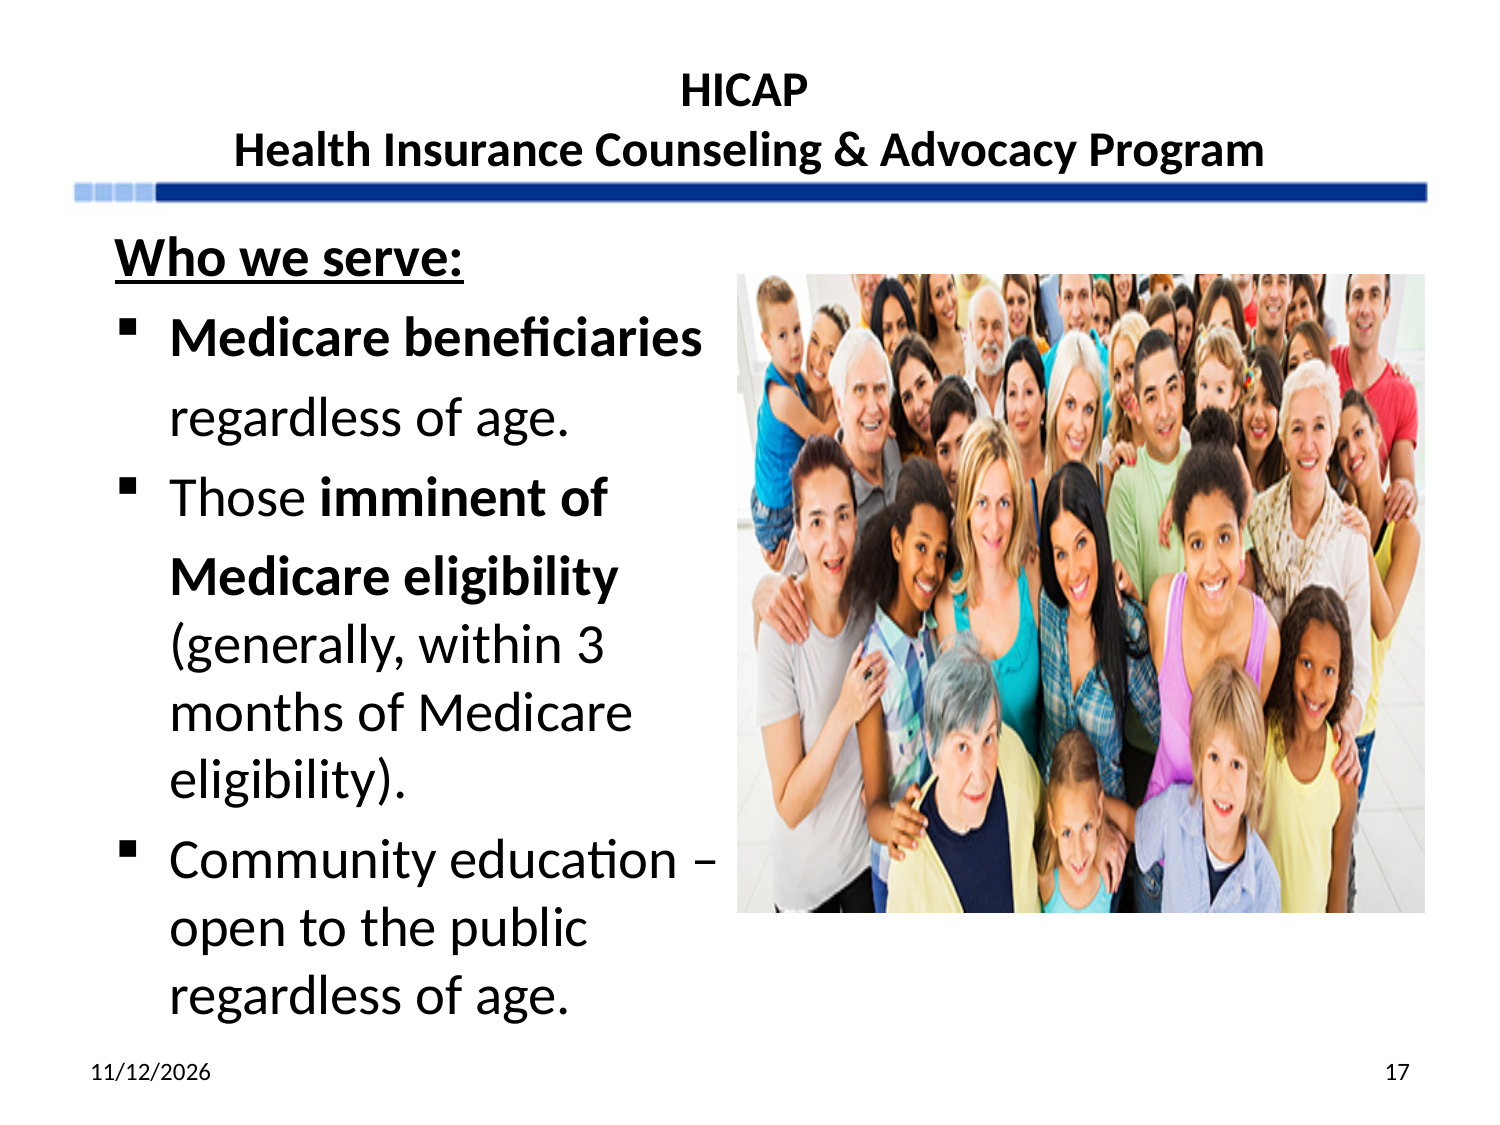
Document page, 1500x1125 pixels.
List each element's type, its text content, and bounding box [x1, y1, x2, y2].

picture [0, 0, 1500, 1125]
title HICAP Health Insurance Counseling & Advocacy Program [75, 45, 1425, 188]
slide_number 17 [1074, 1040, 1425, 1100]
list Who we serve: Medicare beneficiaries regardless of age. Those imminent of Medicare eligibility (generally, within 3 months of Medicare eligibility). Community education – open to the public regardless of age. [99, 212, 750, 1038]
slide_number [75, 1040, 425, 1100]
